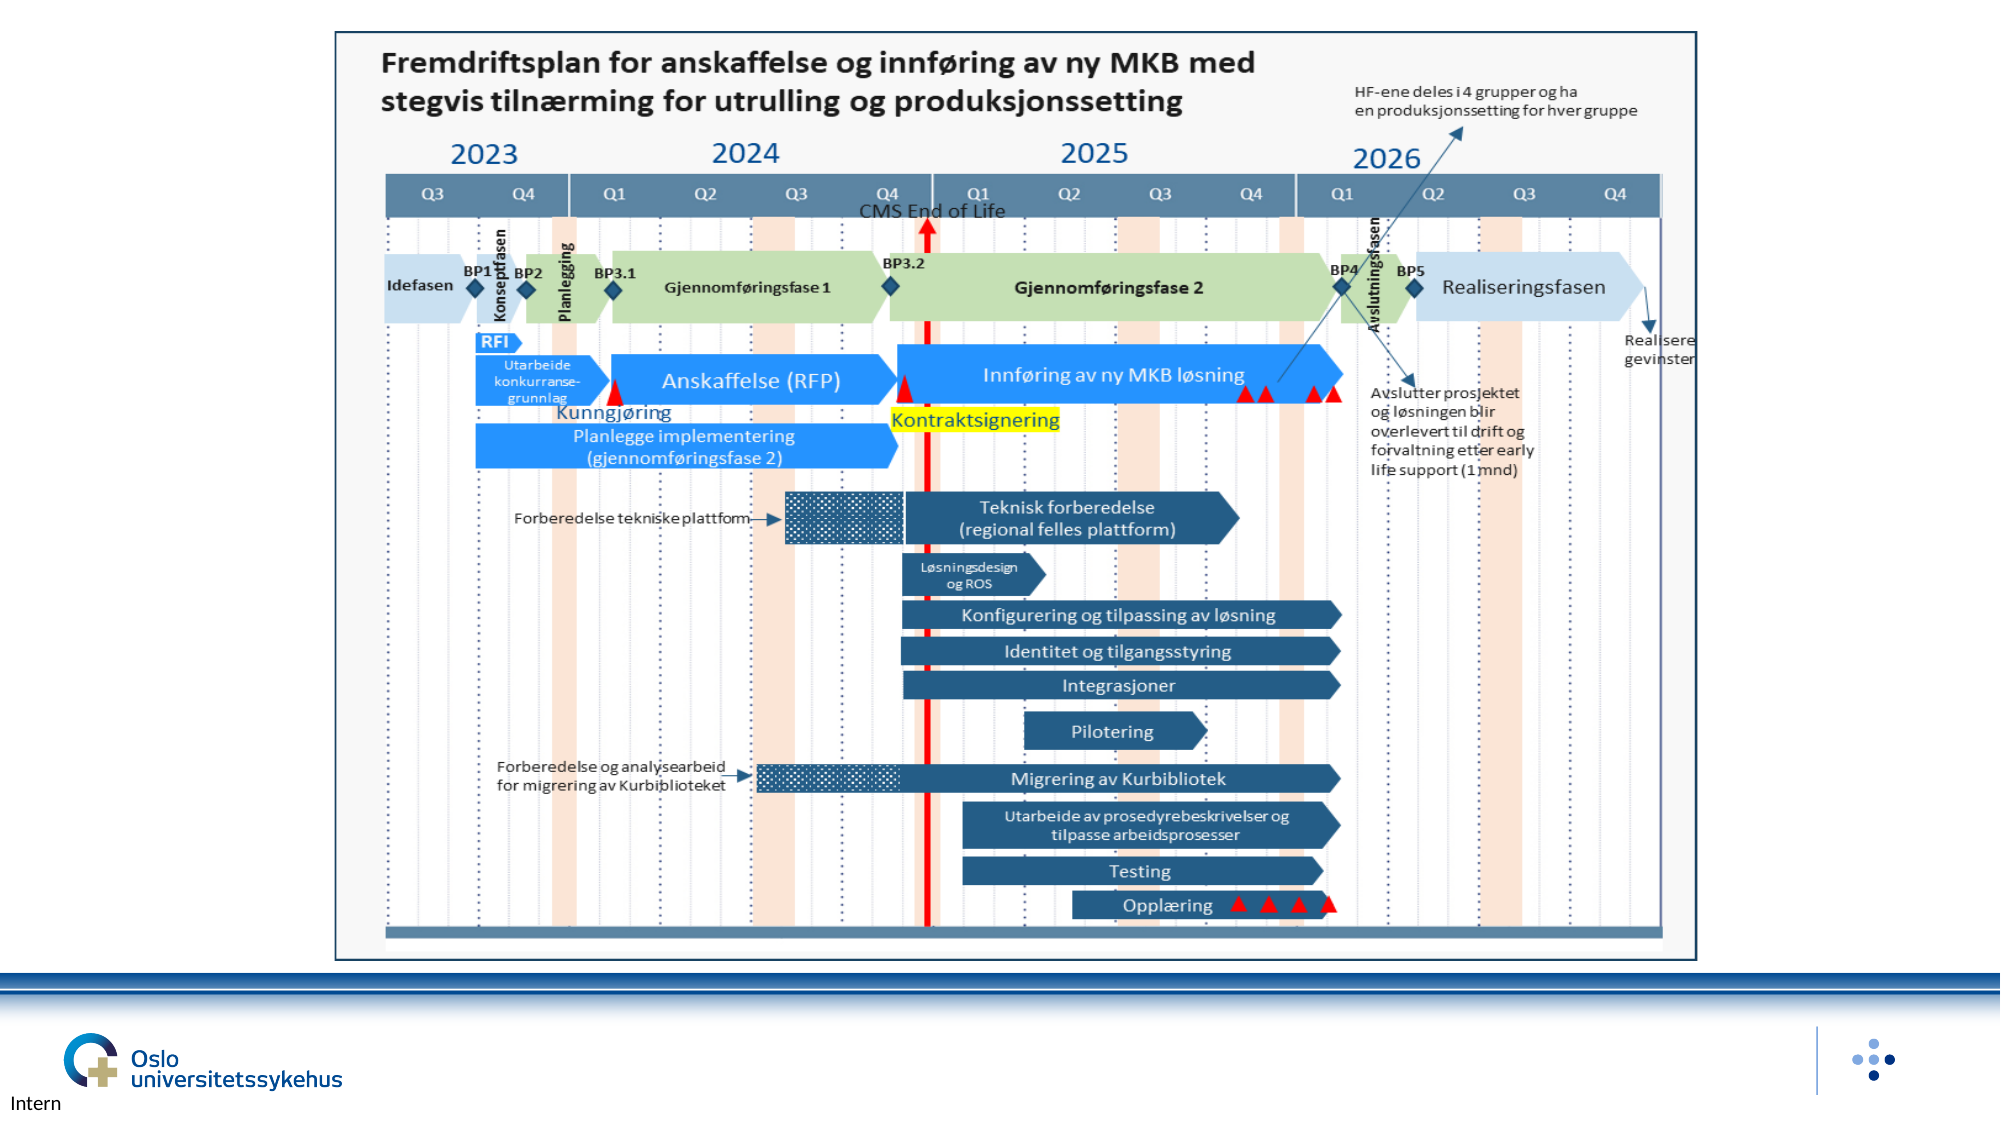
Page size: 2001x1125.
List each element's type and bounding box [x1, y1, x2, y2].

list [334, 31, 1700, 961]
picture [0, 0, 2001, 1125]
